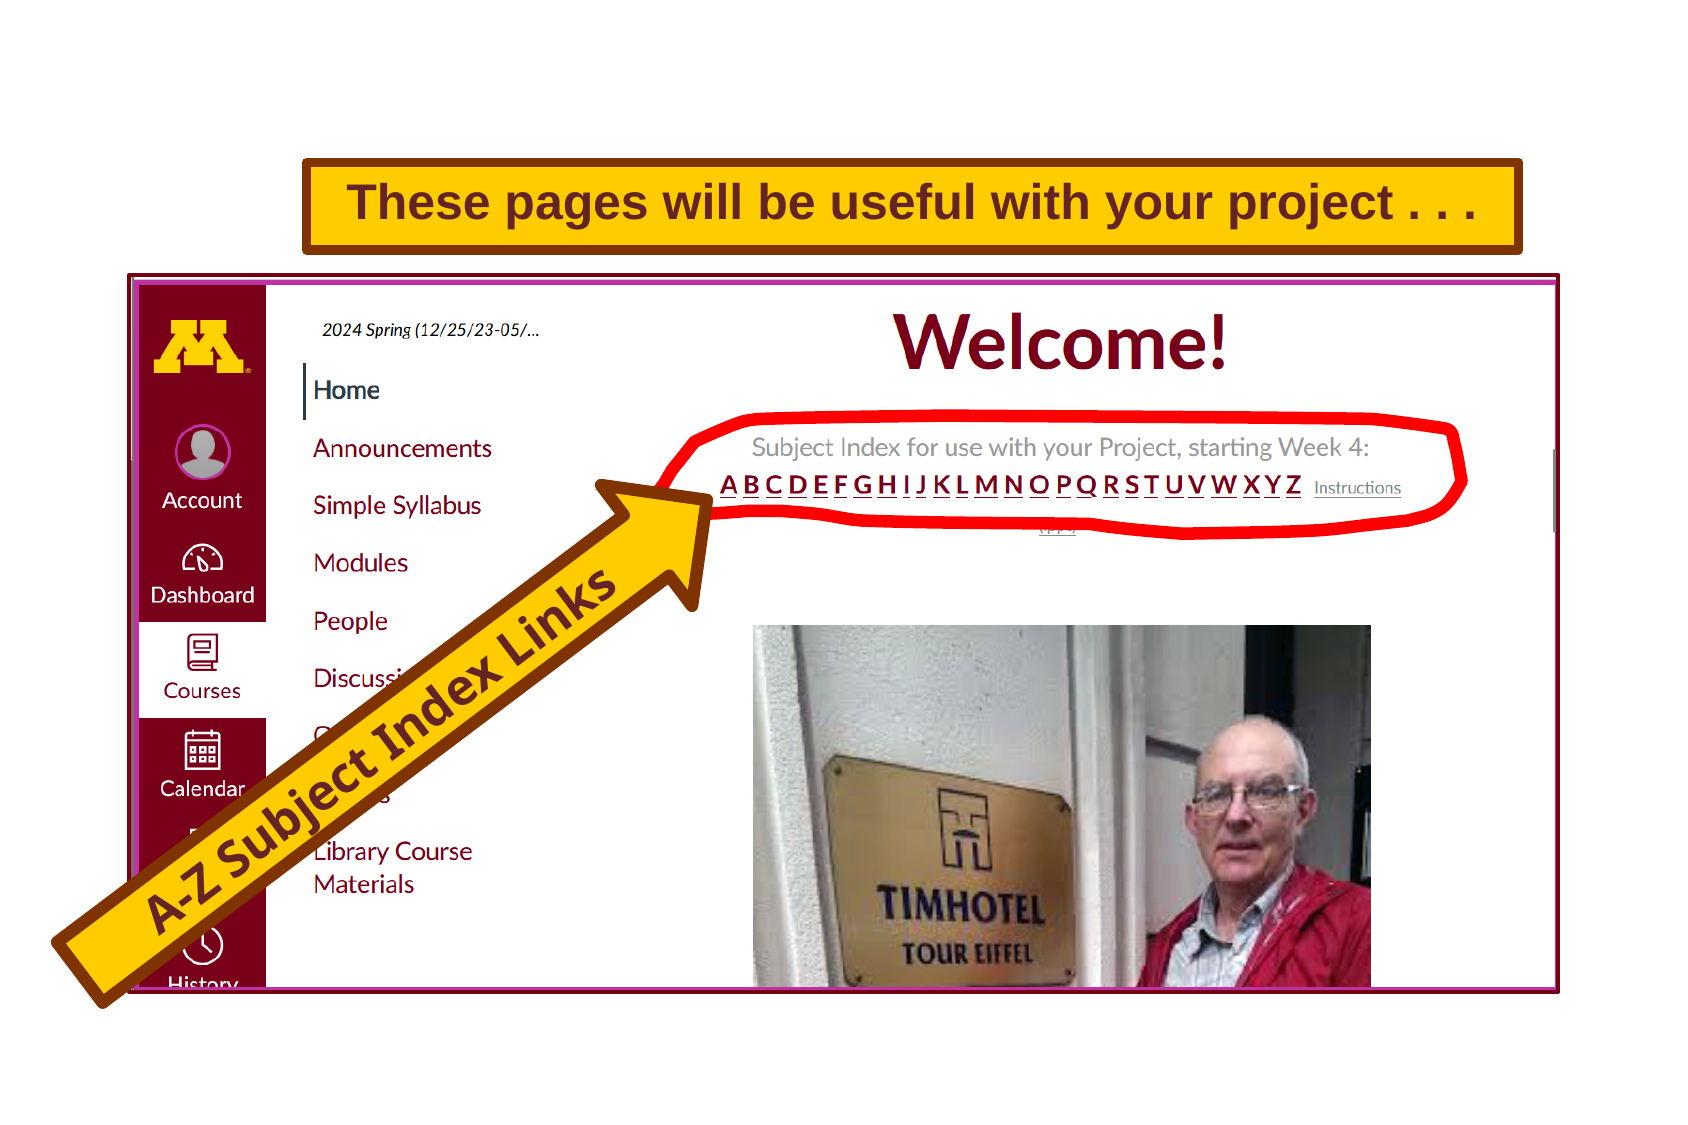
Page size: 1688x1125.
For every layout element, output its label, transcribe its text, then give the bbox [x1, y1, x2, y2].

picture [130, 276, 1557, 990]
text_box A-Z Subject Index Links [57, 891, 125, 1003]
text_box These pages will be useful with your project . . . [306, 162, 1519, 250]
